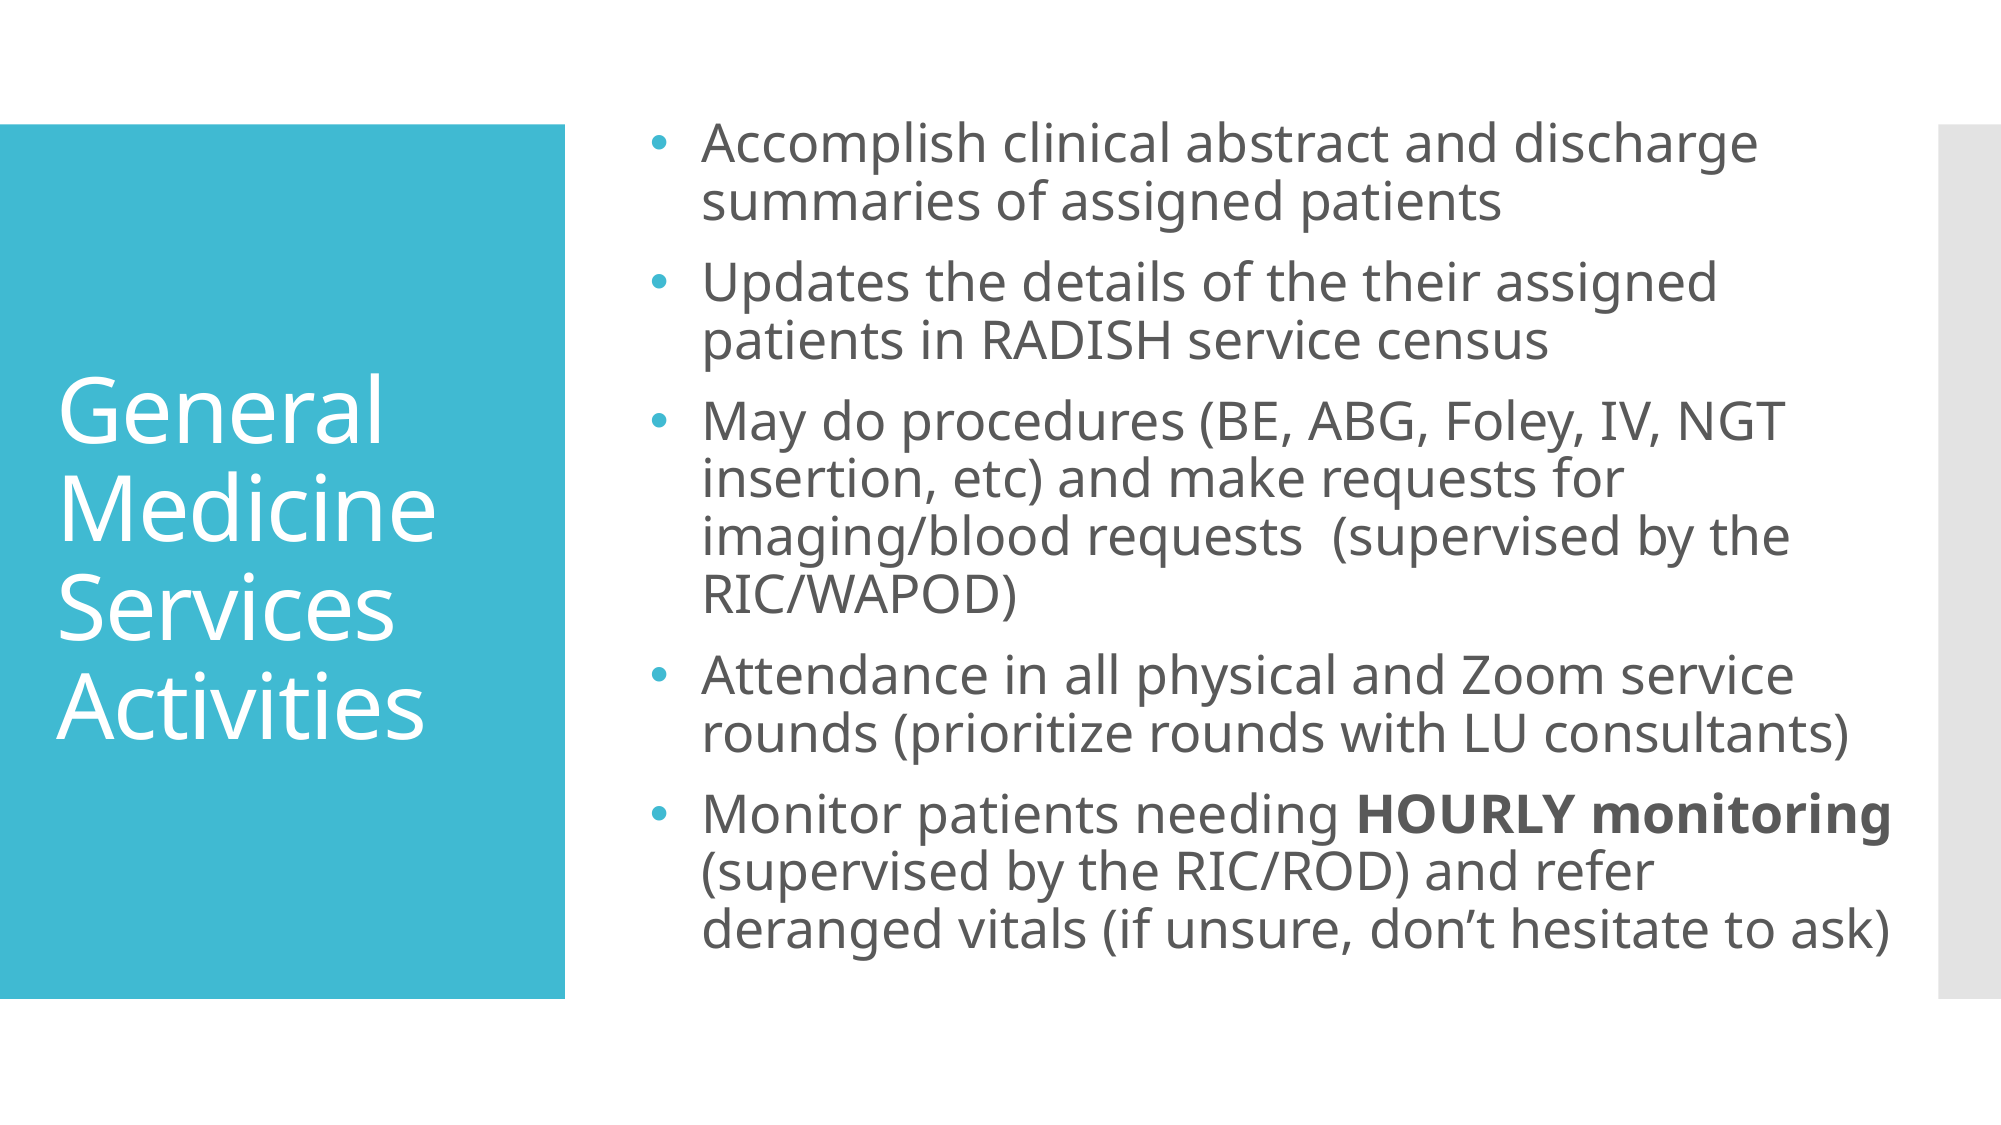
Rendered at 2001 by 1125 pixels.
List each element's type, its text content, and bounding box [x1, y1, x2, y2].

list Accomplish clinical abstract and discharge summaries of assigned patients Updates the details of the their assigned patients in RADISH service census May do procedures (BE, ABG, Foley, IV, NGT insertion, etc) and make requests for imaging/blood requests (supervised by the RIC/WAPOD) Attendance in all physical and Zoom service rounds (prioritize rounds with LU consultants) Monitor patients needing HOURLY monitoring (supervised by the RIC/ROD) and refer deranged vitals (if unsure, don’t hesitate to ask) [634, 95, 1916, 982]
title General Medicine Services Activities [41, 184, 525, 940]
